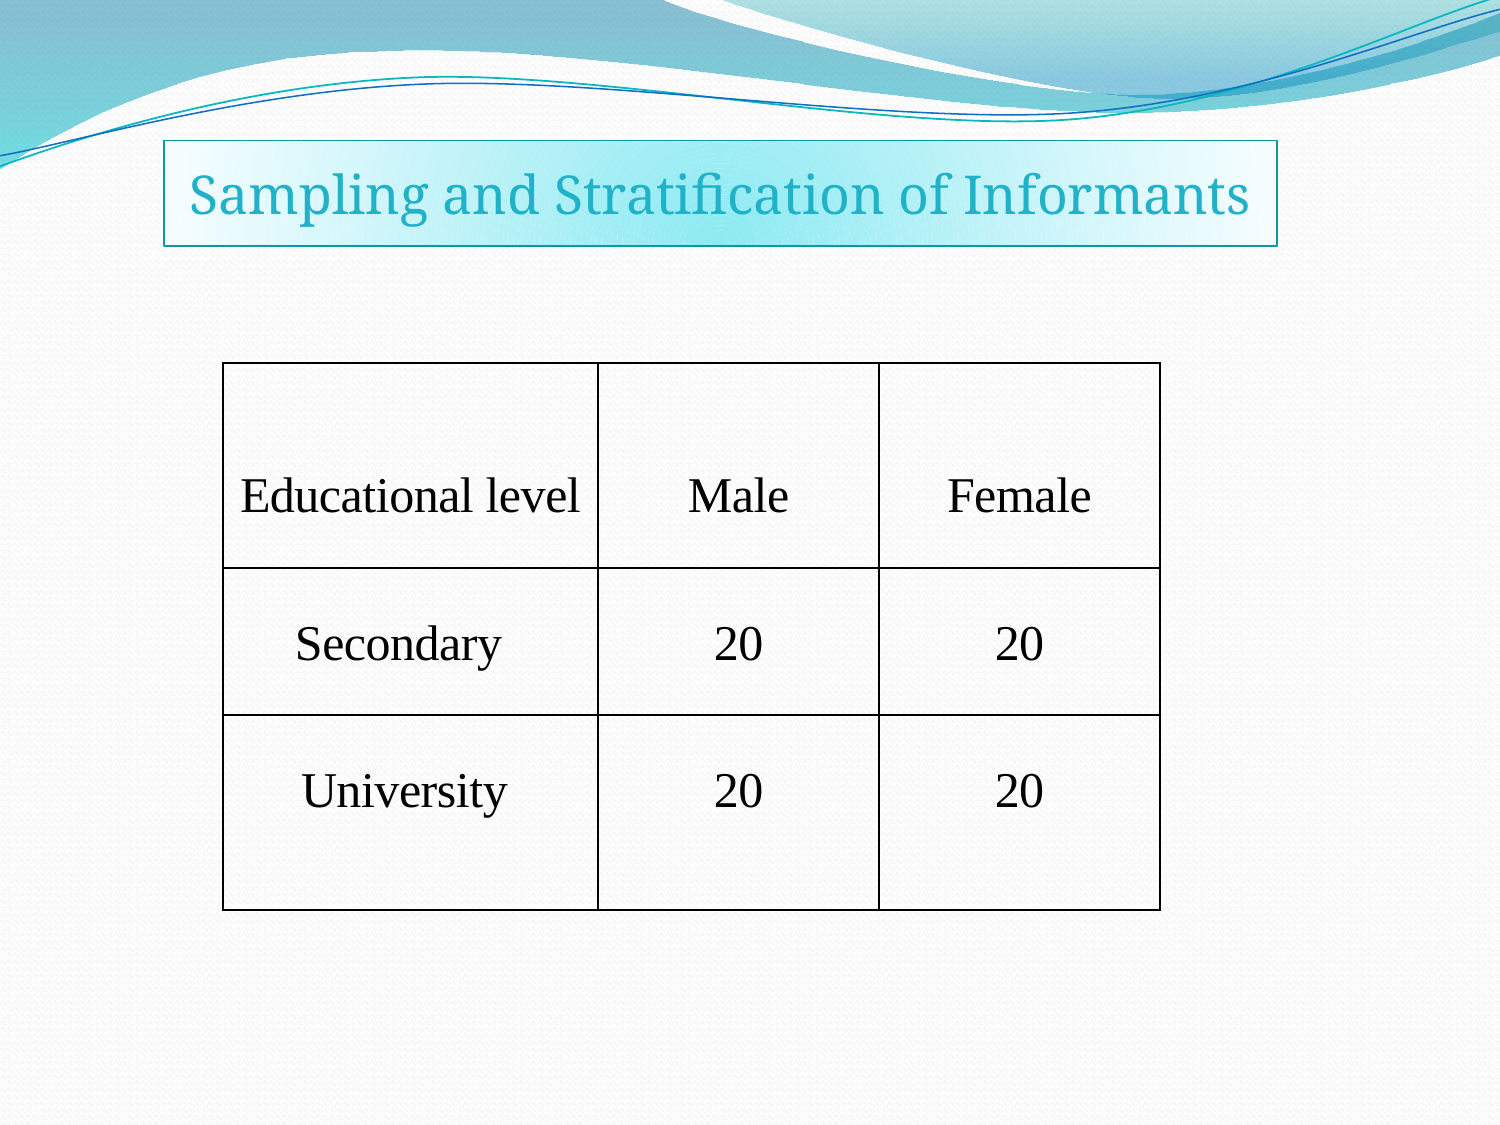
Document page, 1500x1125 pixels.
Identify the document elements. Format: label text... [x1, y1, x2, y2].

text_box Sampling and Stratification of Informants [163, 140, 1278, 247]
table_cell 20 [599, 569, 878, 714]
table_cell 20 [880, 716, 1159, 909]
table_cell 20 [599, 716, 878, 909]
table_cell Secondary [224, 569, 597, 714]
table_header Educational level [224, 364, 597, 567]
table_header Female [880, 364, 1159, 567]
table_cell University [224, 716, 597, 909]
table_header Male [599, 364, 878, 567]
table_cell 20 [880, 569, 1159, 714]
